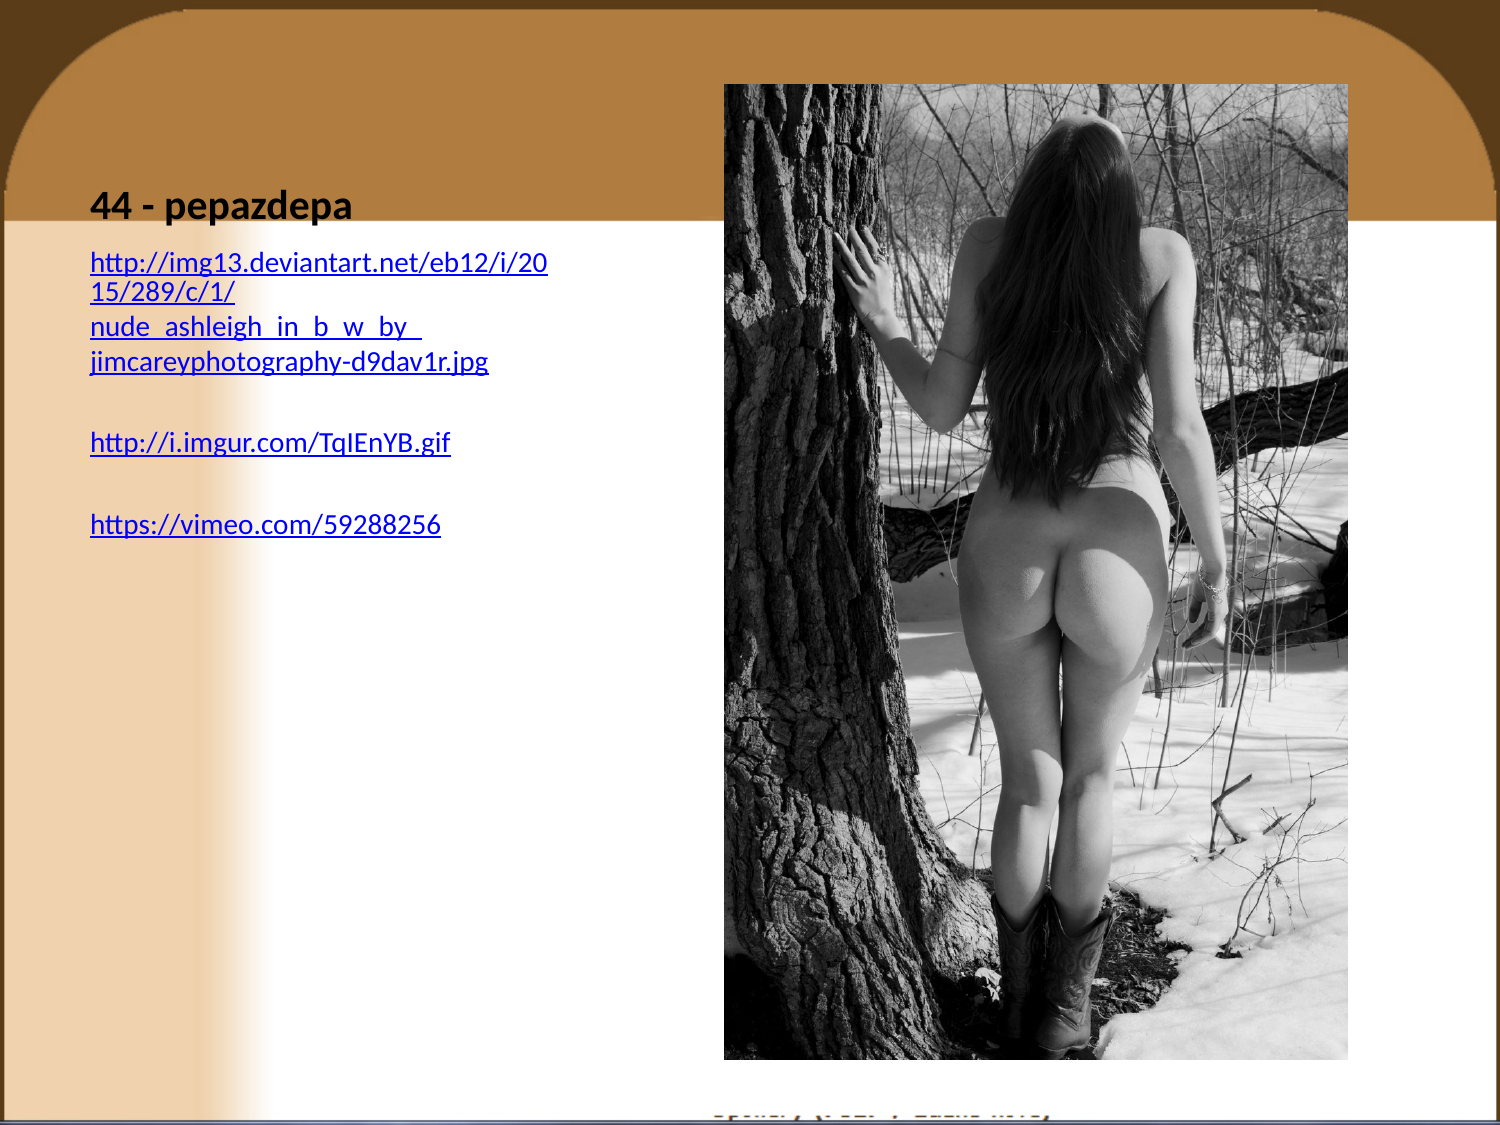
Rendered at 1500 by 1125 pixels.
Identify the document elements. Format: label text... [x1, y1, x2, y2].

list http://img13.deviantart.net/eb12/i/2015/289/c/1/nude_ashleigh_in_b_w_by_jimcareyphotography-d9dav1r.jpg http://i.imgur.com/TqIEnYB.gif https://vimeo.com/59288256 [75, 235, 569, 1005]
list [724, 84, 1348, 1061]
picture [0, 0, 1500, 1125]
title 44 - pepazdepa [75, 44, 569, 235]
